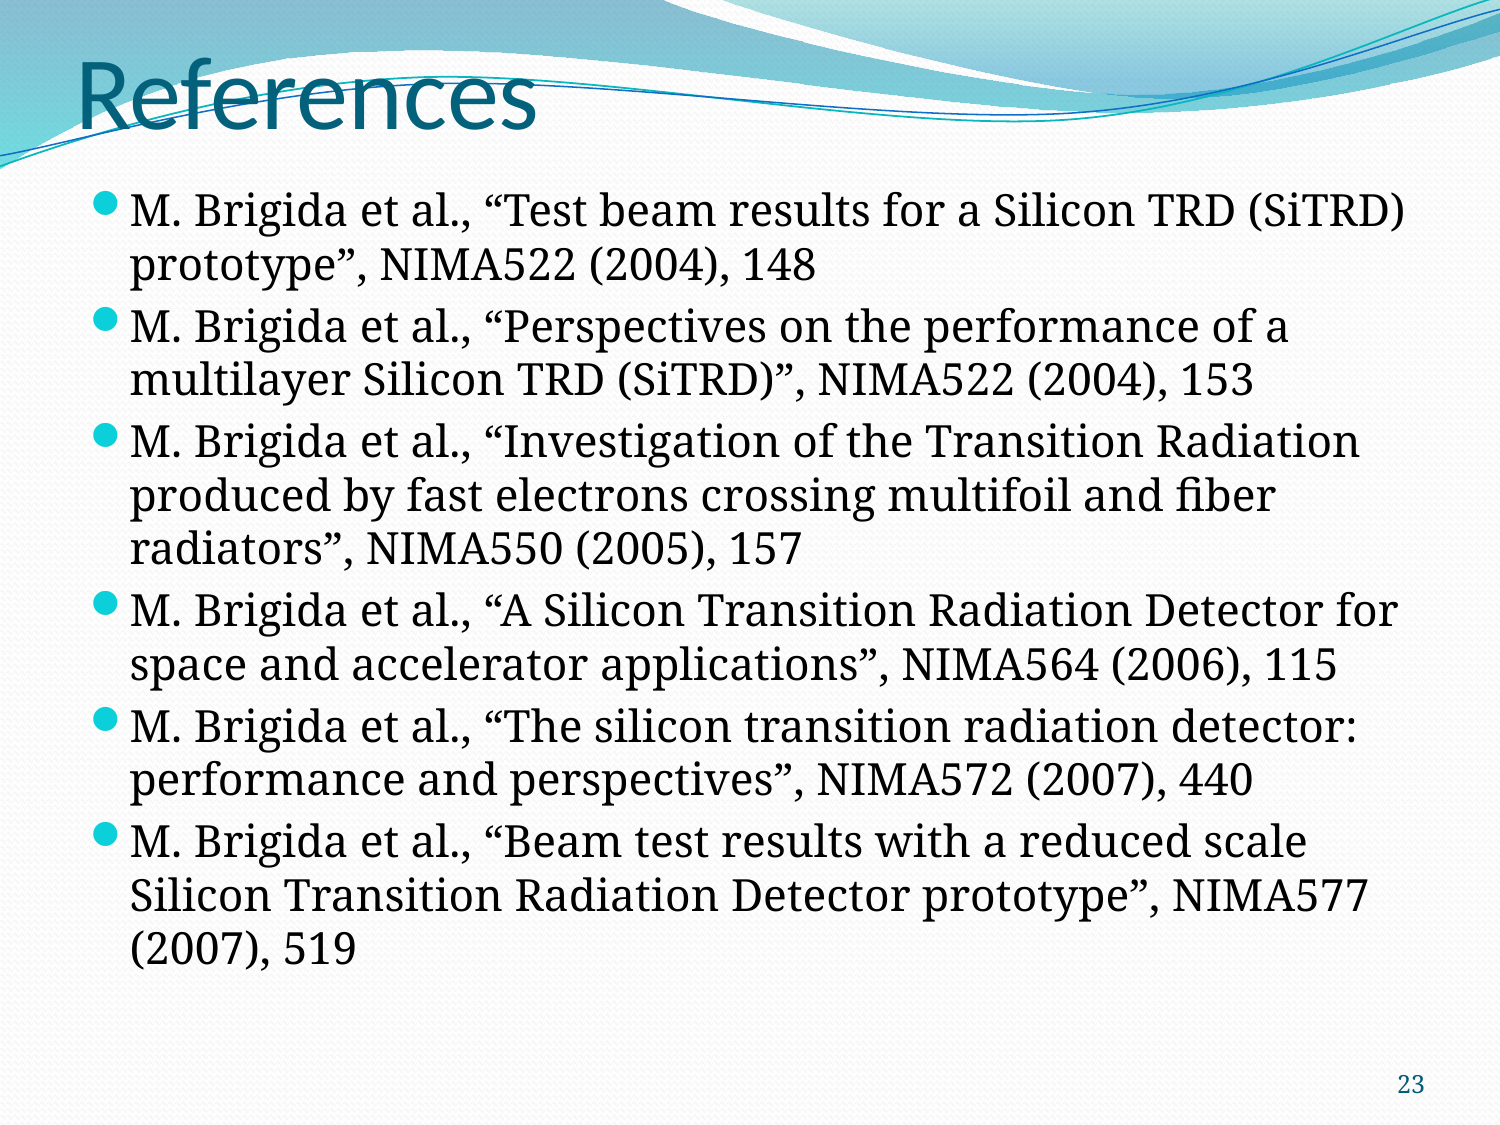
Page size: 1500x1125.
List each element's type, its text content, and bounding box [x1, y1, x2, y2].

slide_number 23 [1299, 1042, 1425, 1103]
list M. Brigida et al., “Test beam results for a Silicon TRD (SiTRD) prototype”, NIMA522 (2004), 148 M. Brigida et al., “Perspectives on the performance of a multilayer Silicon TRD (SiTRD)”, NIMA522 (2004), 153 M. Brigida et al., “Investigation of the Transition Radiation produced by fast electrons crossing multifoil and fiber radiators”, NIMA550 (2005), 157 M. Brigida et al., “A Silicon Transition Radiation Detector for space and accelerator applications”, NIMA564 (2006), 115 M. Brigida et al., “The silicon transition radiation detector: performance and perspectives”, NIMA572 (2007), 440 M. Brigida et al., “Beam test results with a reduced scale Silicon Transition Radiation Detector prototype”, NIMA577 (2007), 519 [75, 174, 1425, 1038]
title References [75, 12, 1425, 150]
